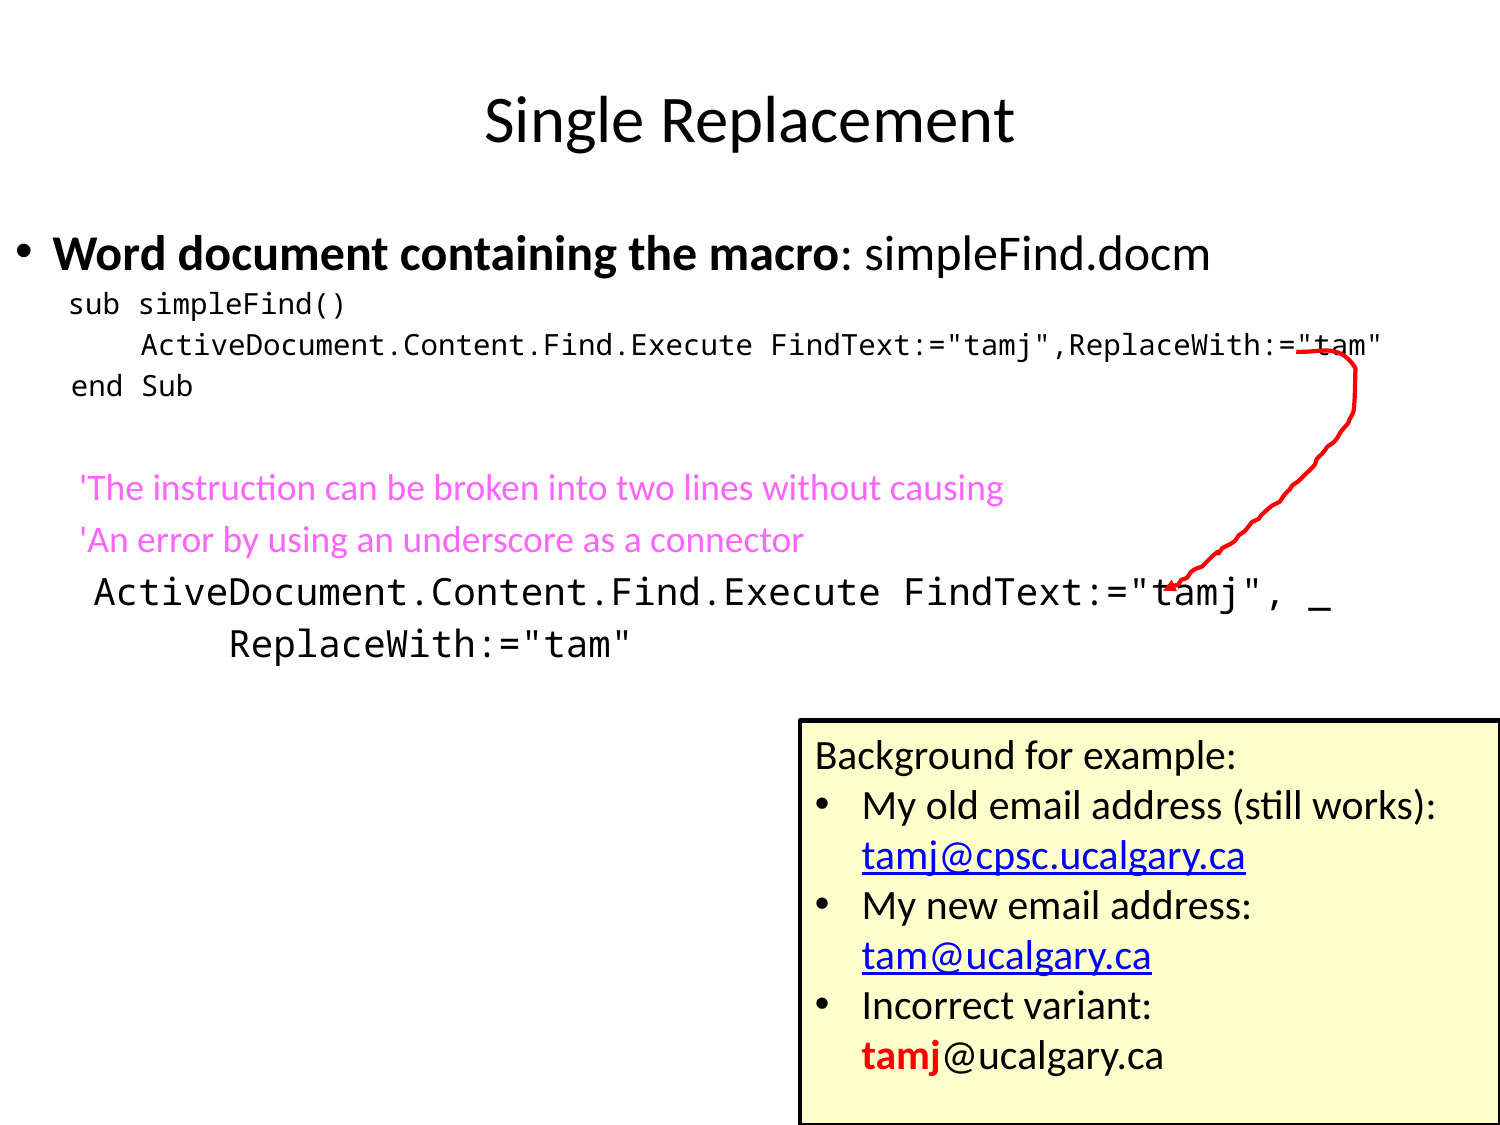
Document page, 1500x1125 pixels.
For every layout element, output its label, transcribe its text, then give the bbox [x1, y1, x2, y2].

text_box [1162, 348, 1358, 592]
text_box Background for example: My old email address (still works): tamj@cpsc.ucalgary.ca My new email address: tam@ucalgary.ca Incorrect variant: tamj@ucalgary.ca [798, 718, 1500, 1125]
list Word document containing the macro: simpleFind.docm sub simpleFind() ActiveDocument.Content.Find.Execute FindText:="tamj",ReplaceWith:="tam" end Sub 'The instruction can be broken into two lines without causing 'An error by using an underscore as a connector ActiveDocument.Content.Find.Execute FindText:="tamj", _ ReplaceWith:="tam" [0, 212, 1476, 1051]
title Single Replacement [74, 44, 1426, 188]
